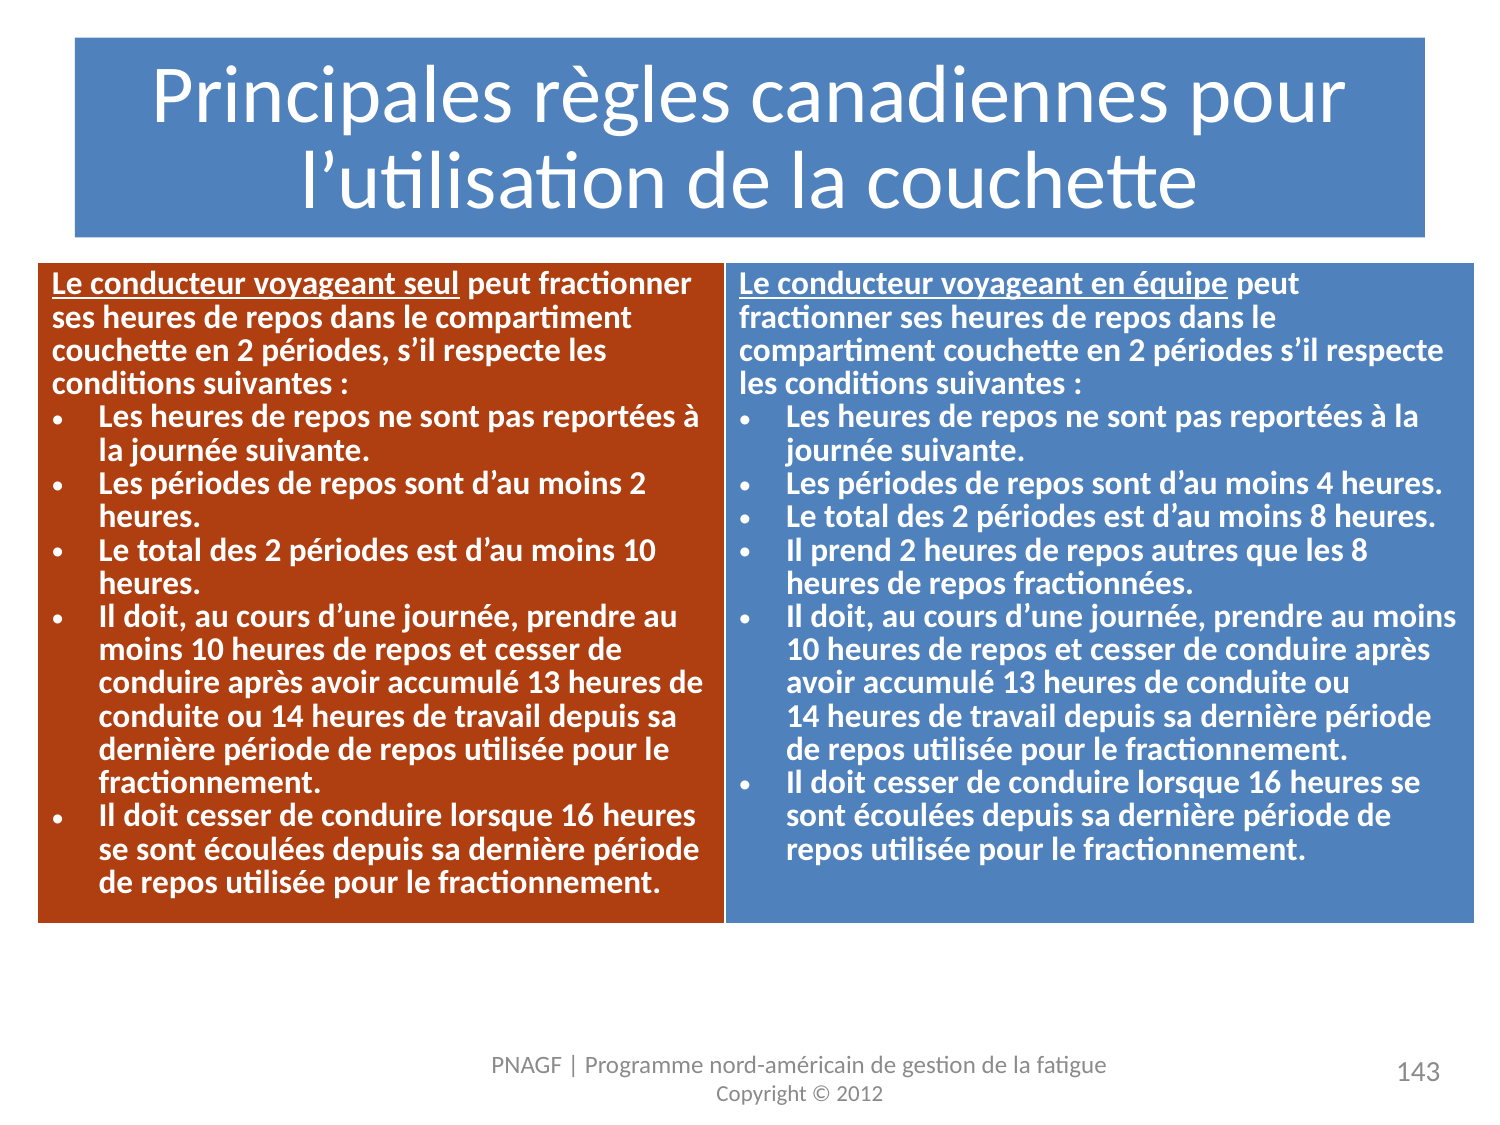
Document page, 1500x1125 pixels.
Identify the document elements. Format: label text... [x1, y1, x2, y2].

title Principales règles canadiennes pour l’utilisation de la couchette [74, 44, 1426, 233]
table_header Le conducteur voyageant seul peut fractionner ses heures de repos dans le compartiment couchette en 2 périodes, s’il respecte les conditions suivantes : Les heures de repos ne sont pas reportées à la journée suivante. Les périodes de repos sont d’au moins 2 heures. Le total des 2 périodes est d’au moins 10 heures. Il doit, au cours d’une journée, prendre au moins 10 heures de repos et cesser de conduire après avoir accumulé 13 heures de conduite ou 14 heures de travail depuis sa dernière période de repos utilisée pour le fractionnement. Il doit cesser de conduire lorsque 16 heures se sont écoulées depuis sa dernière période de repos utilisée pour le fractionnement. [38, 263, 724, 923]
table_header Le conducteur voyageant en équipe peut fractionner ses heures de repos dans le compartiment couchette en 2 périodes s’il respecte les conditions suivantes : Les heures de repos ne sont pas reportées à la journée suivante. Les périodes de repos sont d’au moins 4 heures. Le total des 2 périodes est d’au moins 8 heures. Il prend 2 heures de repos autres que les 8 heures de repos fractionnées. Il doit, au cours d’une journée, prendre au moins 10 heures de repos et cesser de conduire après avoir accumulé 13 heures de conduite ou 14 heures de travail depuis sa dernière période de repos utilisée pour le fractionnement. Il doit cesser de conduire lorsque 16 heures se sont écoulées depuis sa dernière période de repos utilisée pour le fractionnement. [726, 263, 1474, 923]
